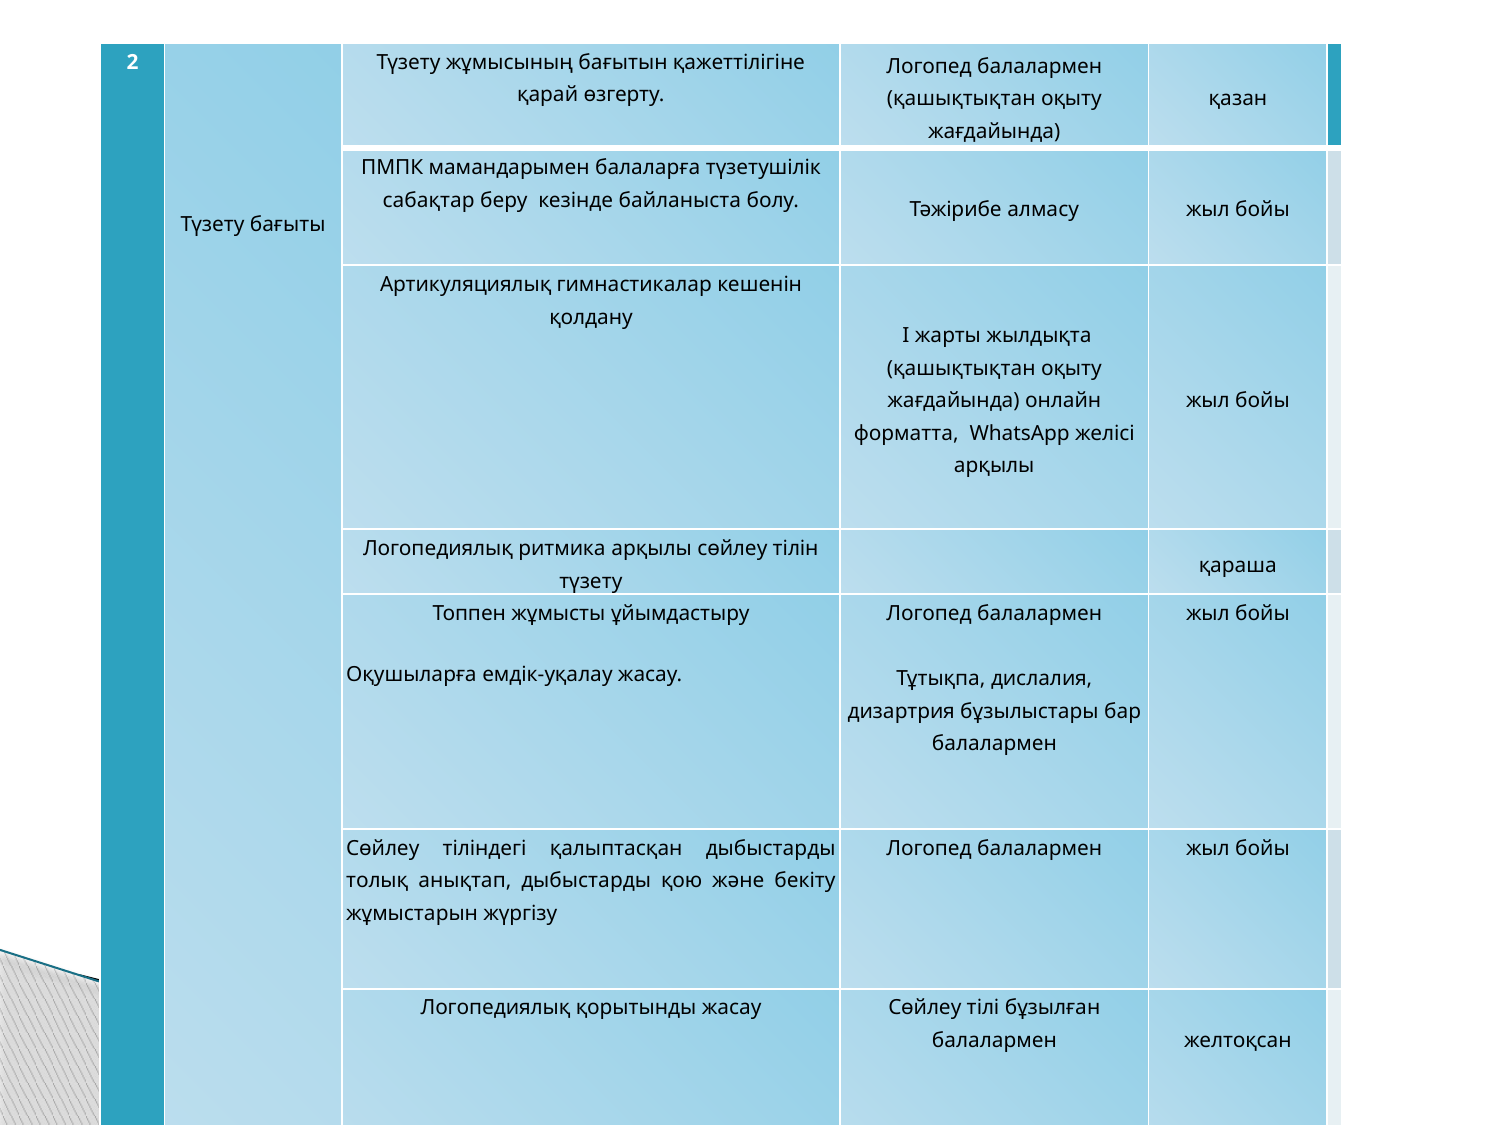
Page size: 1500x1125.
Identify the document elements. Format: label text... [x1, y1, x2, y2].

table_cell желтоқсан [1149, 990, 1326, 1125]
table_cell Сөйлеу тілі бұзылған балалармен [841, 990, 1148, 1125]
table_header Түзету жұмысының бағытын қажеттілігіне қарай өзгерту. [343, 44, 839, 145]
table_cell [1328, 530, 1341, 593]
table_cell қараша [1149, 530, 1326, 593]
table_cell жыл бойы [1149, 830, 1326, 988]
table_header Түзету бағыты [165, 44, 341, 1125]
table_header Логопед балалармен (қашықтықтан оқыту жағдайында) [841, 44, 1148, 145]
table_cell Артикуляциялық гимнастикалар кешенін қолдану [343, 266, 839, 528]
table_cell [1328, 151, 1341, 264]
table_cell жыл бойы [1149, 595, 1326, 828]
table_cell Логопедиялық ритмика арқылы сөйлеу тілін түзету [343, 530, 839, 593]
table_cell Сөйлеу тіліндегі қалыптасқан дыбыстарды толық анықтап, дыбыстарды қою және бекіту жұмыстарын жүргізу [343, 830, 839, 988]
table_cell жыл бойы [1149, 151, 1326, 264]
table_cell Топпен жұмысты ұйымдастыру Оқушыларға емдік-уқалау жасау. [343, 595, 839, 828]
table_cell ПМПК мамандарымен балаларға түзетушілік сабақтар беру кезінде байланыста болу. [343, 151, 839, 264]
table_cell І жарты жылдықта (қашықтықтан оқыту жағдайында) онлайн форматта, WhatsAрр желісі арқылы [841, 266, 1148, 528]
table_cell [1328, 990, 1341, 1125]
table_cell [1328, 266, 1341, 528]
table_cell Тәжірибе алмасу [841, 151, 1148, 264]
table_header 2 [101, 44, 164, 1125]
table_cell Логопед балалармен Тұтықпа, дислалия, дизартрия бұзылыстары бар балалармен [841, 595, 1148, 828]
table_cell [1328, 830, 1341, 988]
table_cell Логопедиялық қорытынды жасау [343, 990, 839, 1125]
table_header қазан [1149, 44, 1326, 145]
table_cell Логопед балалармен [841, 830, 1148, 988]
table_header [1328, 44, 1341, 145]
table_cell жыл бойы [1149, 266, 1326, 528]
table_cell [841, 530, 1148, 593]
table_cell [1328, 595, 1341, 828]
